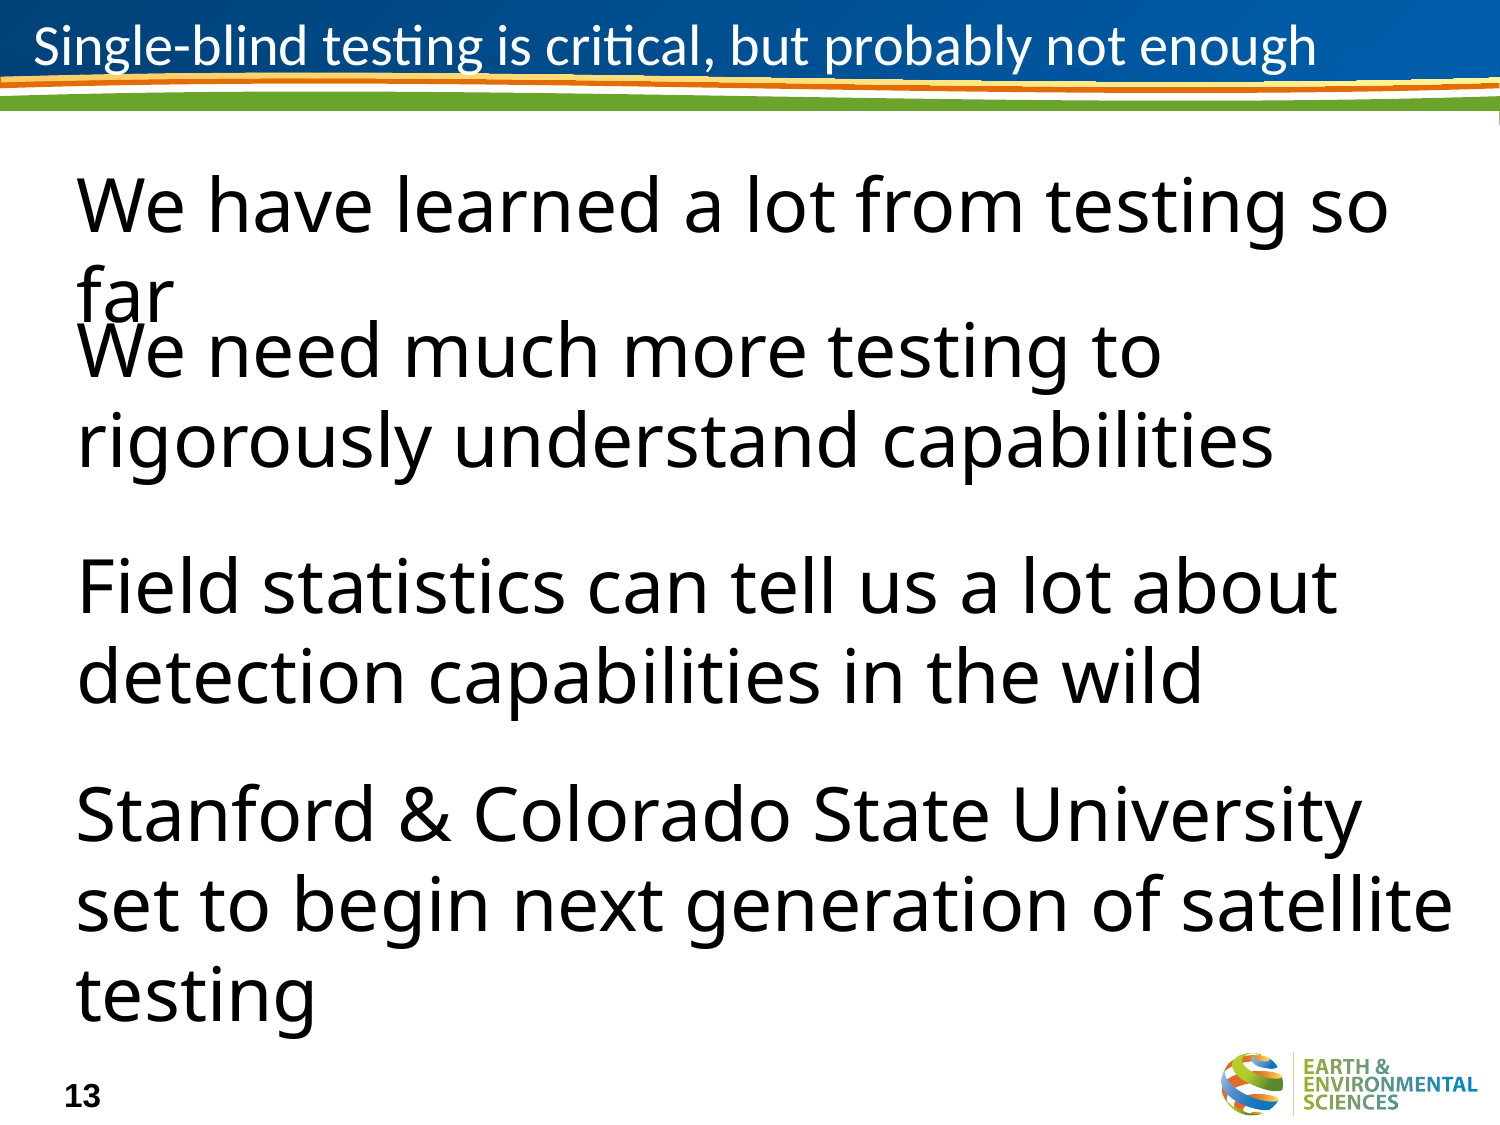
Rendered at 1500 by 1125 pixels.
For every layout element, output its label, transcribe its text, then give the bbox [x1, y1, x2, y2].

text_box We need much more testing to rigorously understand capabilities [61, 295, 1294, 490]
picture [1221, 1052, 1478, 1116]
text_box Stanford & Colorado State University set to begin next generation of satellite testing [60, 759, 1500, 1045]
text_box We have learned a lot from testing so far [61, 149, 1439, 345]
text_box Field statistics can tell us a lot about detection capabilities in the wild [61, 531, 1486, 727]
title Single-blind testing is critical, but probably not enough [0, 0, 1353, 88]
